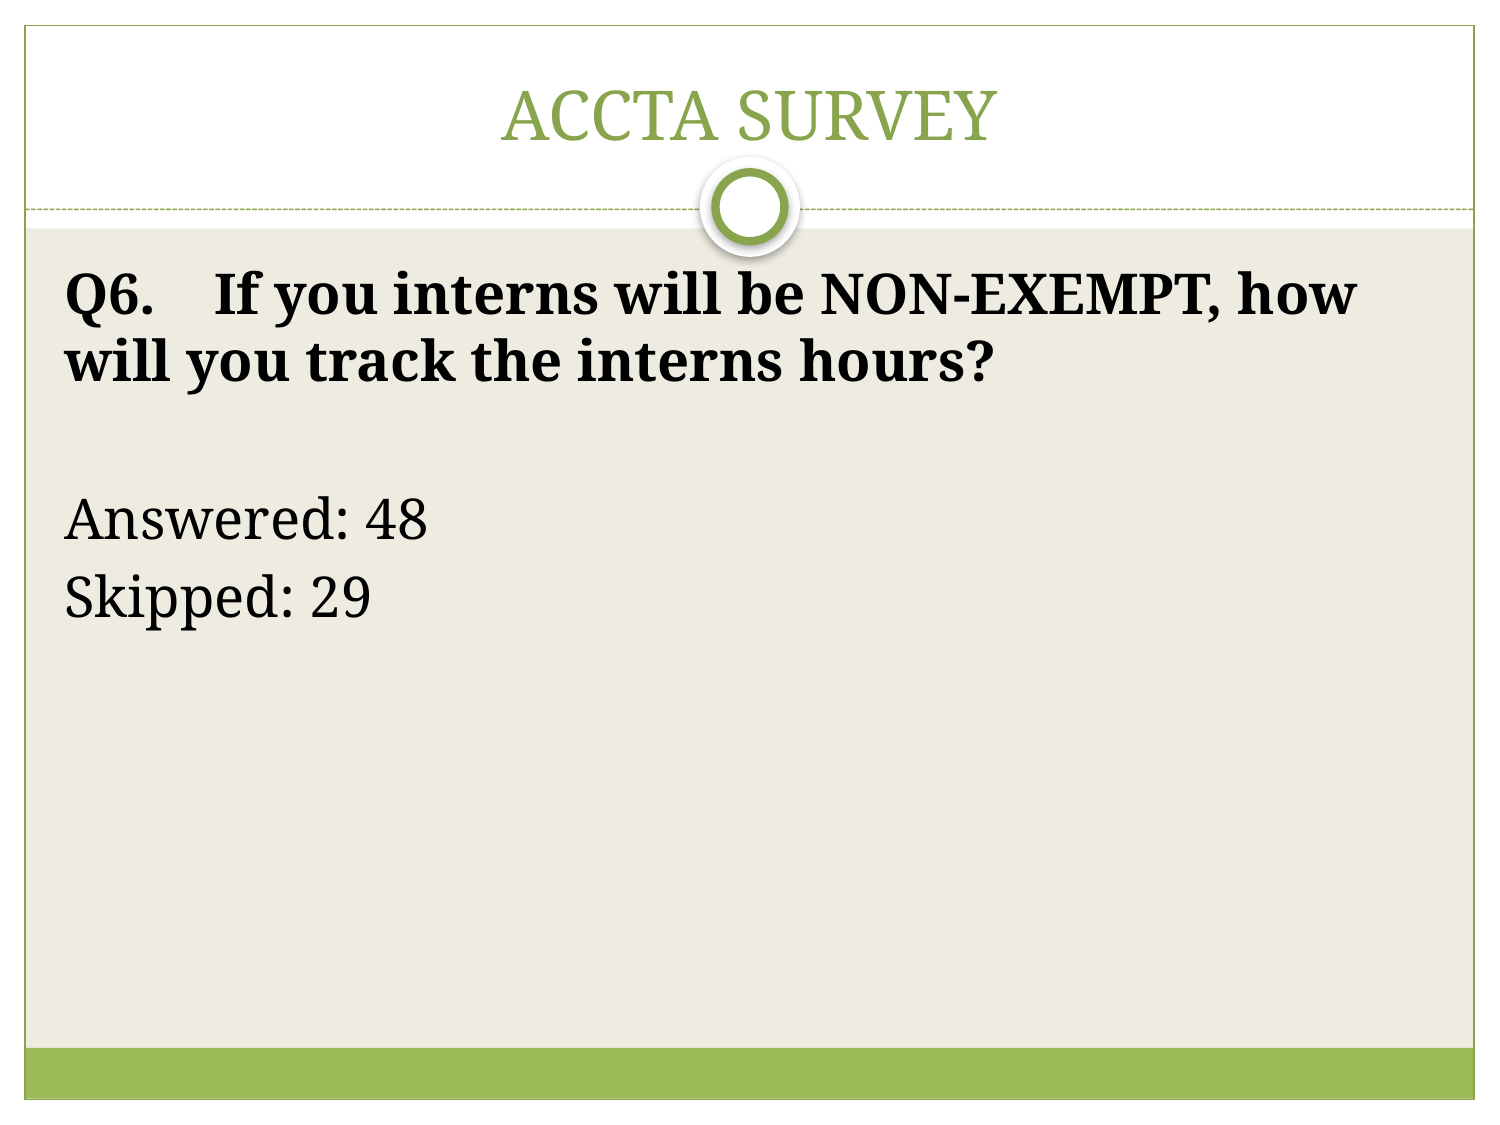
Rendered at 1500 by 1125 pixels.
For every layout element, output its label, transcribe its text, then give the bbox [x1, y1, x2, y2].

title ACCTA SURVEY [49, 37, 1450, 162]
list Q6. If you interns will be NON-EXEMPT, how will you track the interns hours? Answered: 48 Skipped: 29 [49, 250, 1445, 1001]
